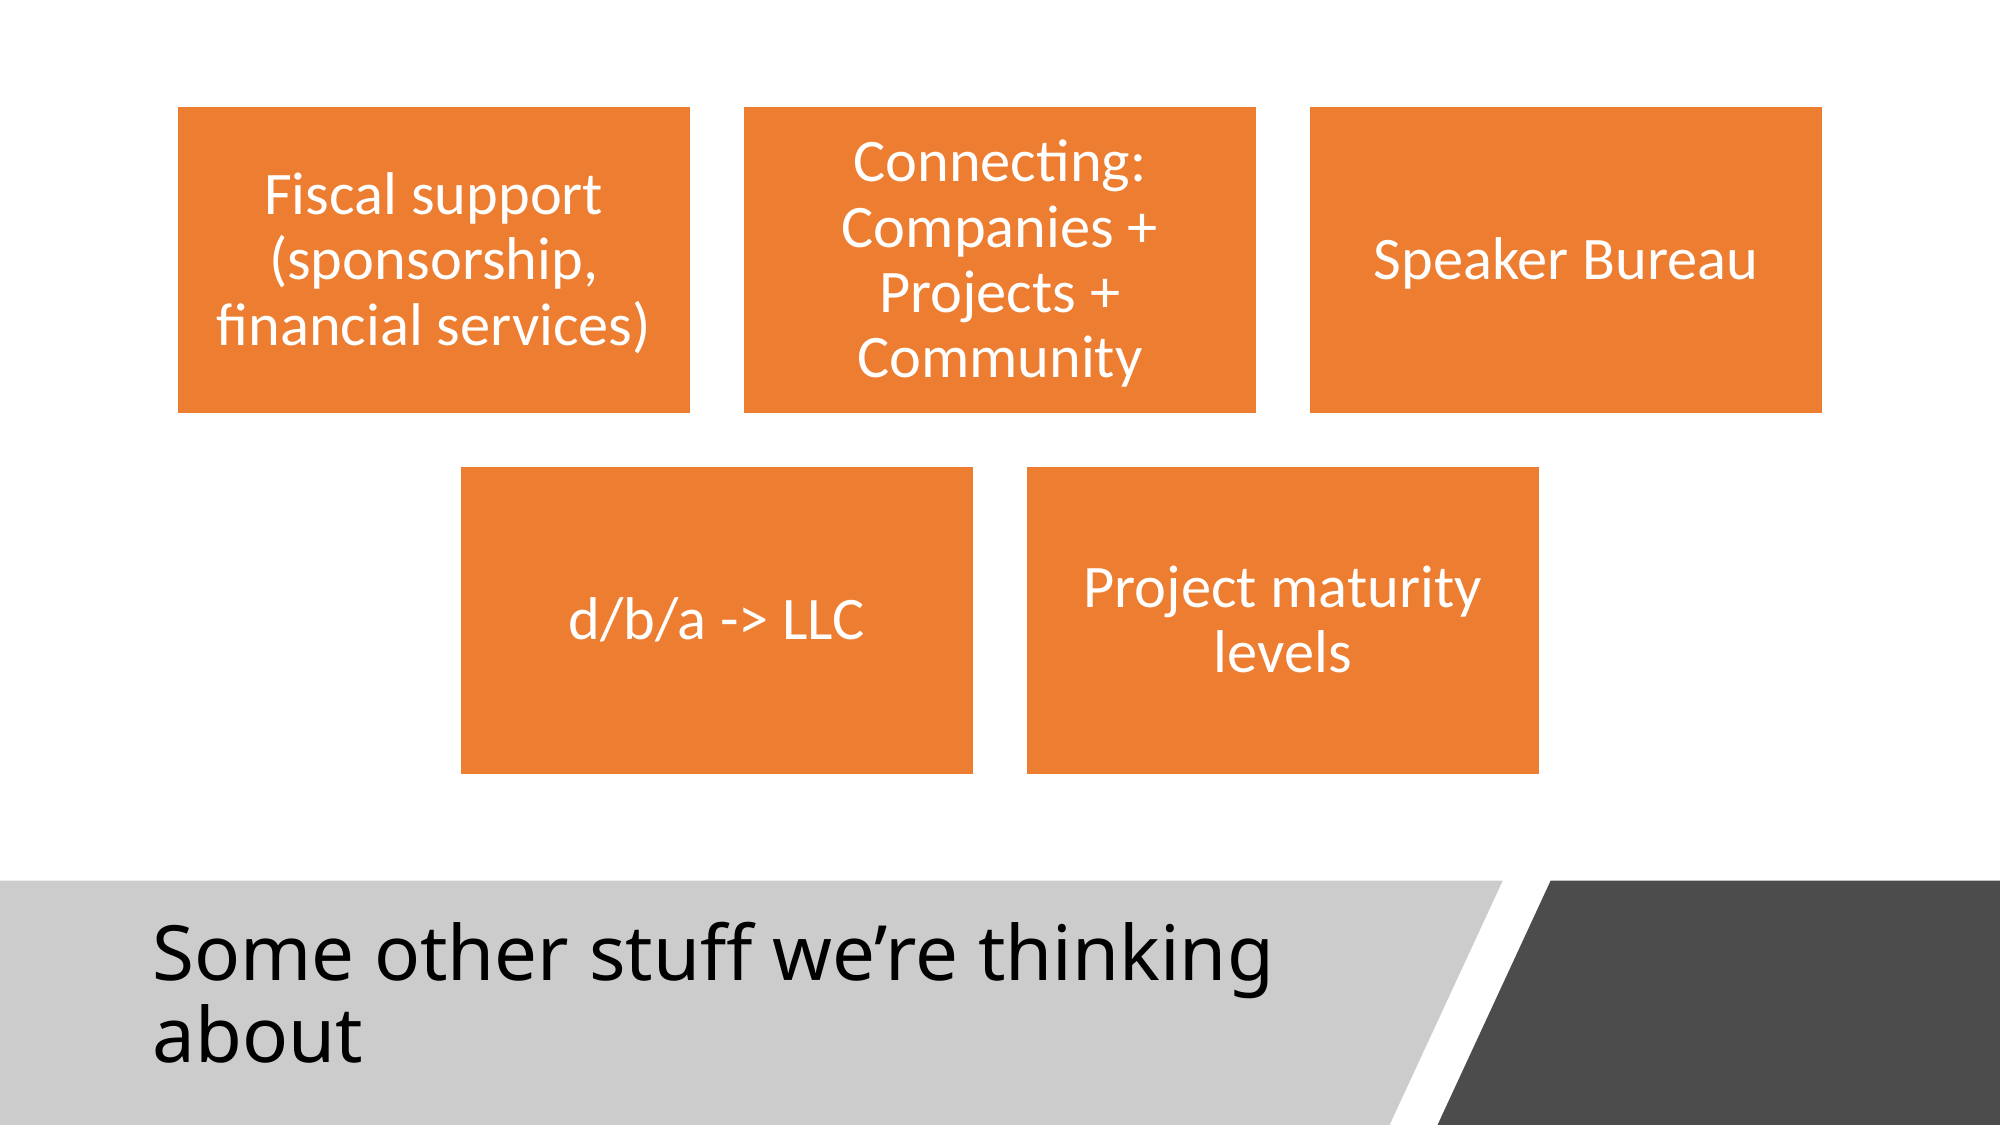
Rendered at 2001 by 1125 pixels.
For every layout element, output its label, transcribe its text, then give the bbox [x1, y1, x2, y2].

title Some other stuff we’re thinking about [137, 907, 1404, 1087]
text_box [0, 879, 1505, 1125]
text_box [1436, 879, 2000, 1125]
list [137, 105, 1863, 775]
